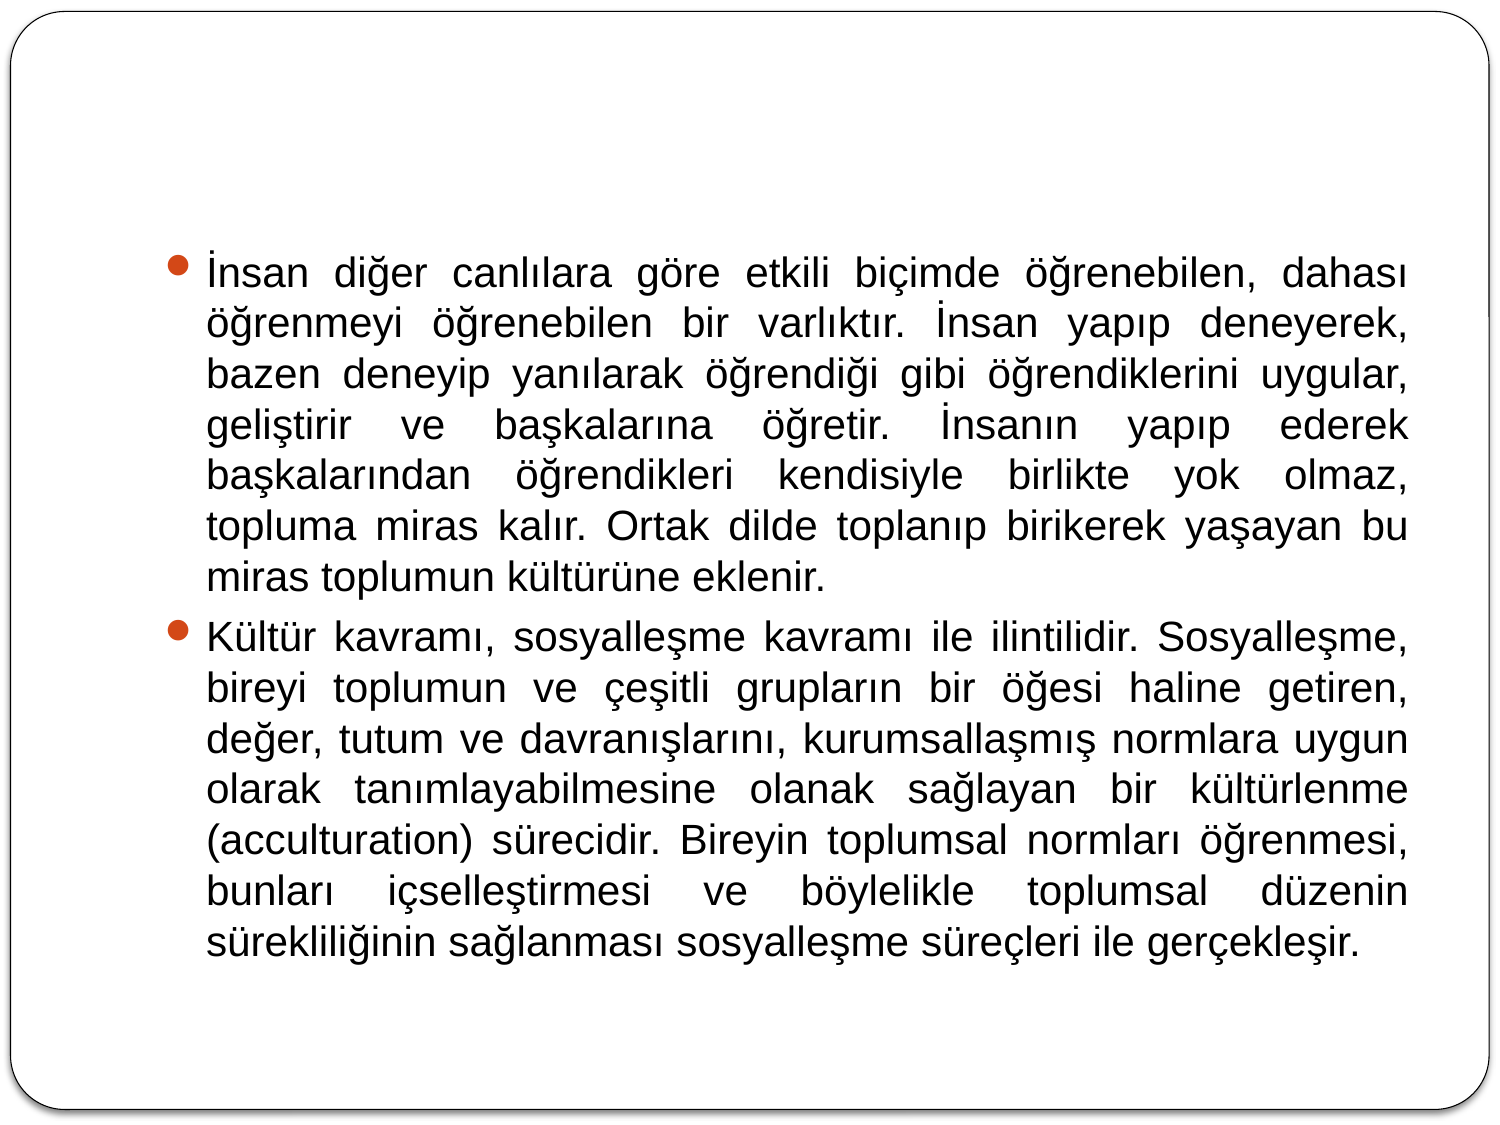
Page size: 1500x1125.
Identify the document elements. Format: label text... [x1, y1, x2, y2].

list İnsan diğer canlılara göre etkili biçimde öğrenebilen, dahası öğrenmeyi öğrenebilen bir varlıktır. İnsan yapıp deneyerek, bazen deneyip yanılarak öğrendiği gibi öğrendiklerini uygular, geliştirir ve başkalarına öğretir. İnsanın yapıp ederek başkalarından öğrendikleri kendisiyle birlikte yok olmaz, topluma miras kalır. Ortak dilde toplanıp birikerek yaşayan bu miras toplumun kültürüne eklenir. Kültür kavramı, sosyalleşme kavramı ile ilintilidir. Sosyalleşme, bireyi toplumun ve çeşitli grupların bir öğesi haline getiren, değer, tutum ve davranışlarını, kurumsallaşmış normlara uygun olarak tanımlayabilmesine olanak sağlayan bir kültürlenme (acculturation) sürecidir. Bireyin toplumsal normları öğrenmesi, bunları içselleştirmesi ve böylelikle toplumsal düzenin sürekliliğinin sağlanması sosyalleşme süreçleri ile gerçekleşir. [150, 237, 1425, 988]
